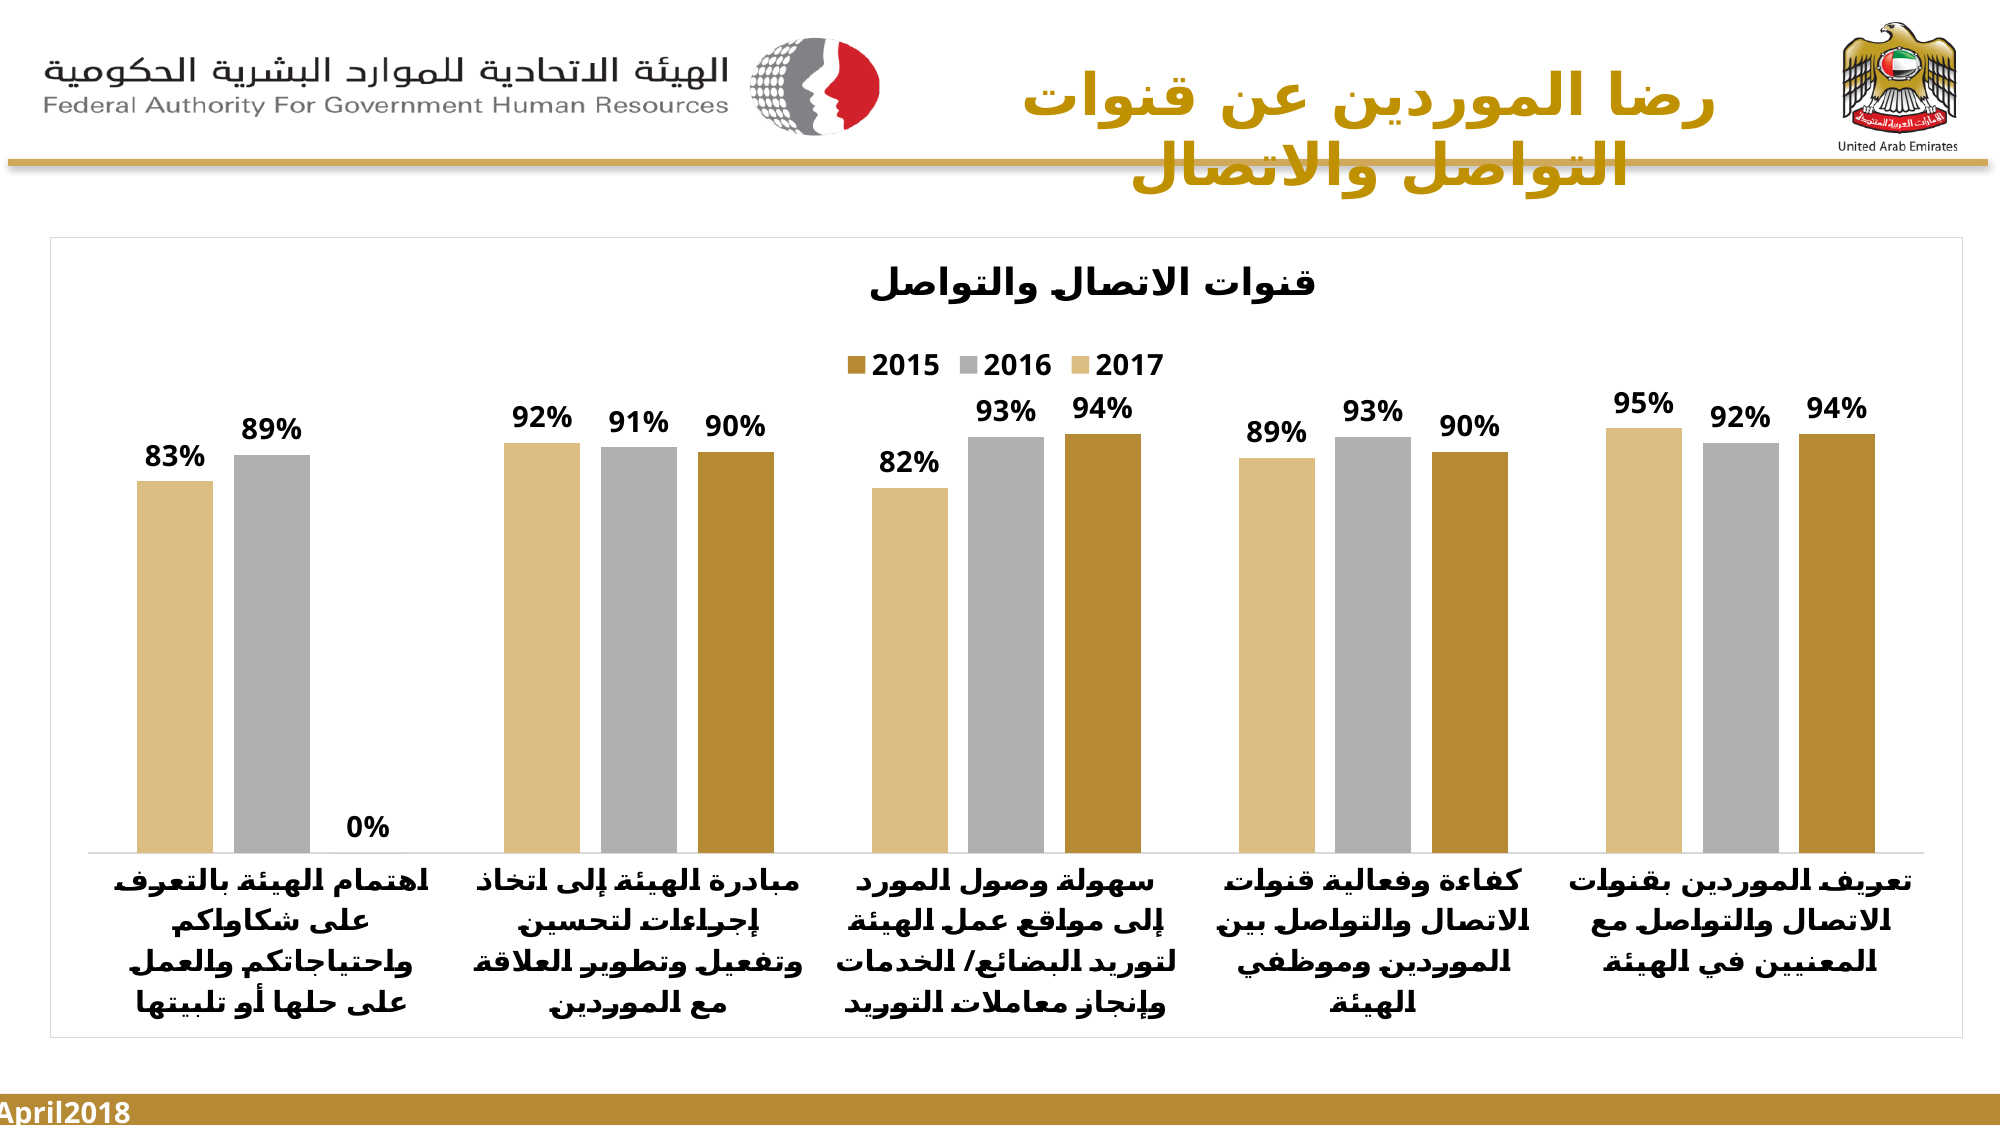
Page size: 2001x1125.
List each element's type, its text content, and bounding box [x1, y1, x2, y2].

picture [33, 33, 900, 138]
text_box رضا الموردين عن قنوات التواصل والاتصال [900, 49, 1840, 205]
chart [49, 237, 1963, 1038]
picture [1822, 12, 1967, 159]
